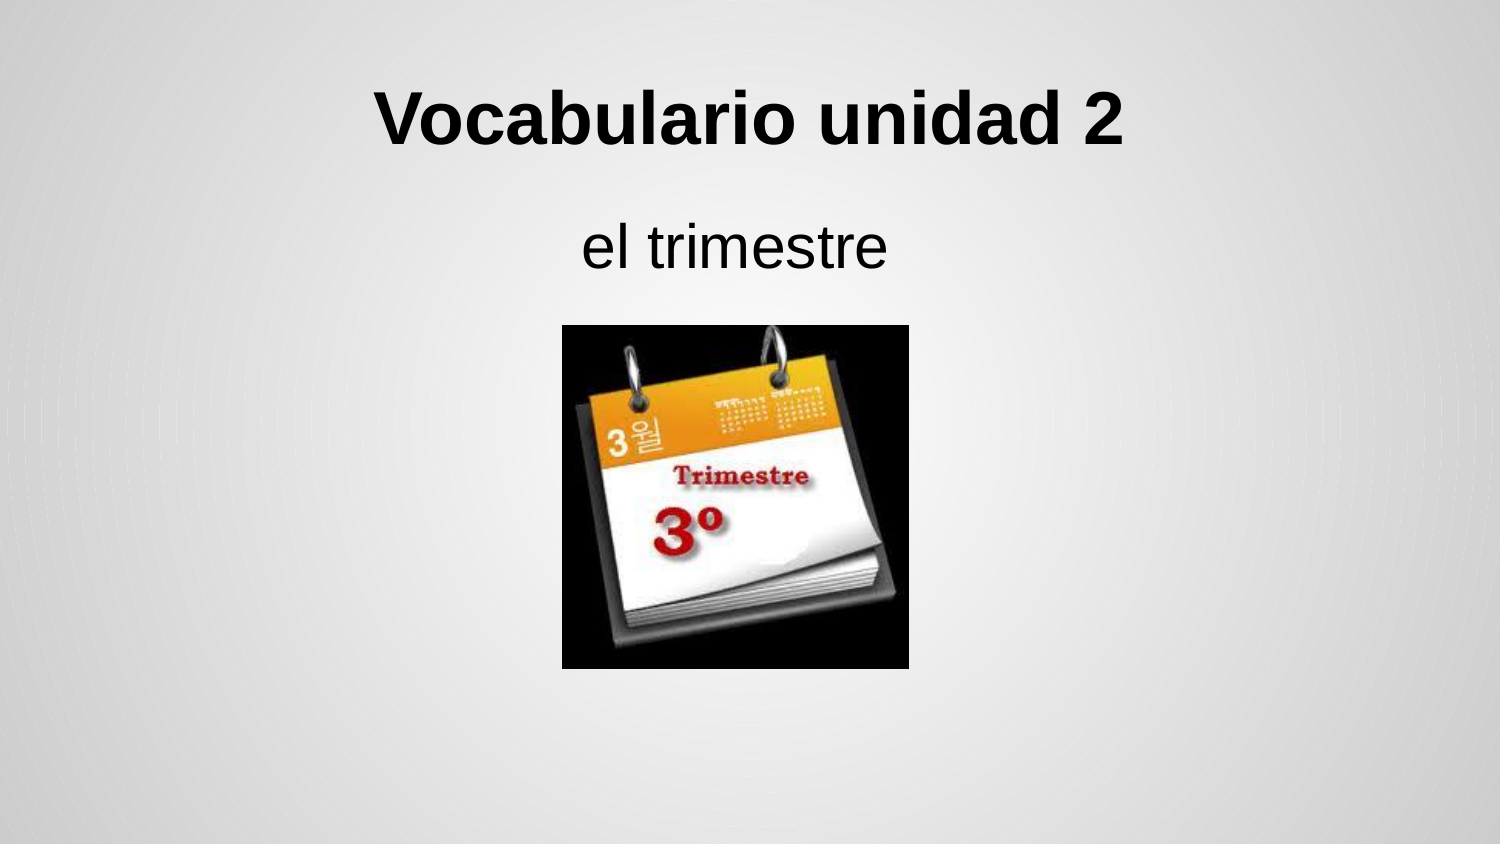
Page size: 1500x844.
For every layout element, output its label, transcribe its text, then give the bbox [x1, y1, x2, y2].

picture [562, 324, 909, 670]
title Vocabulario unidad 2 [75, 33, 1425, 175]
list el trimestre [60, 191, 1411, 803]
